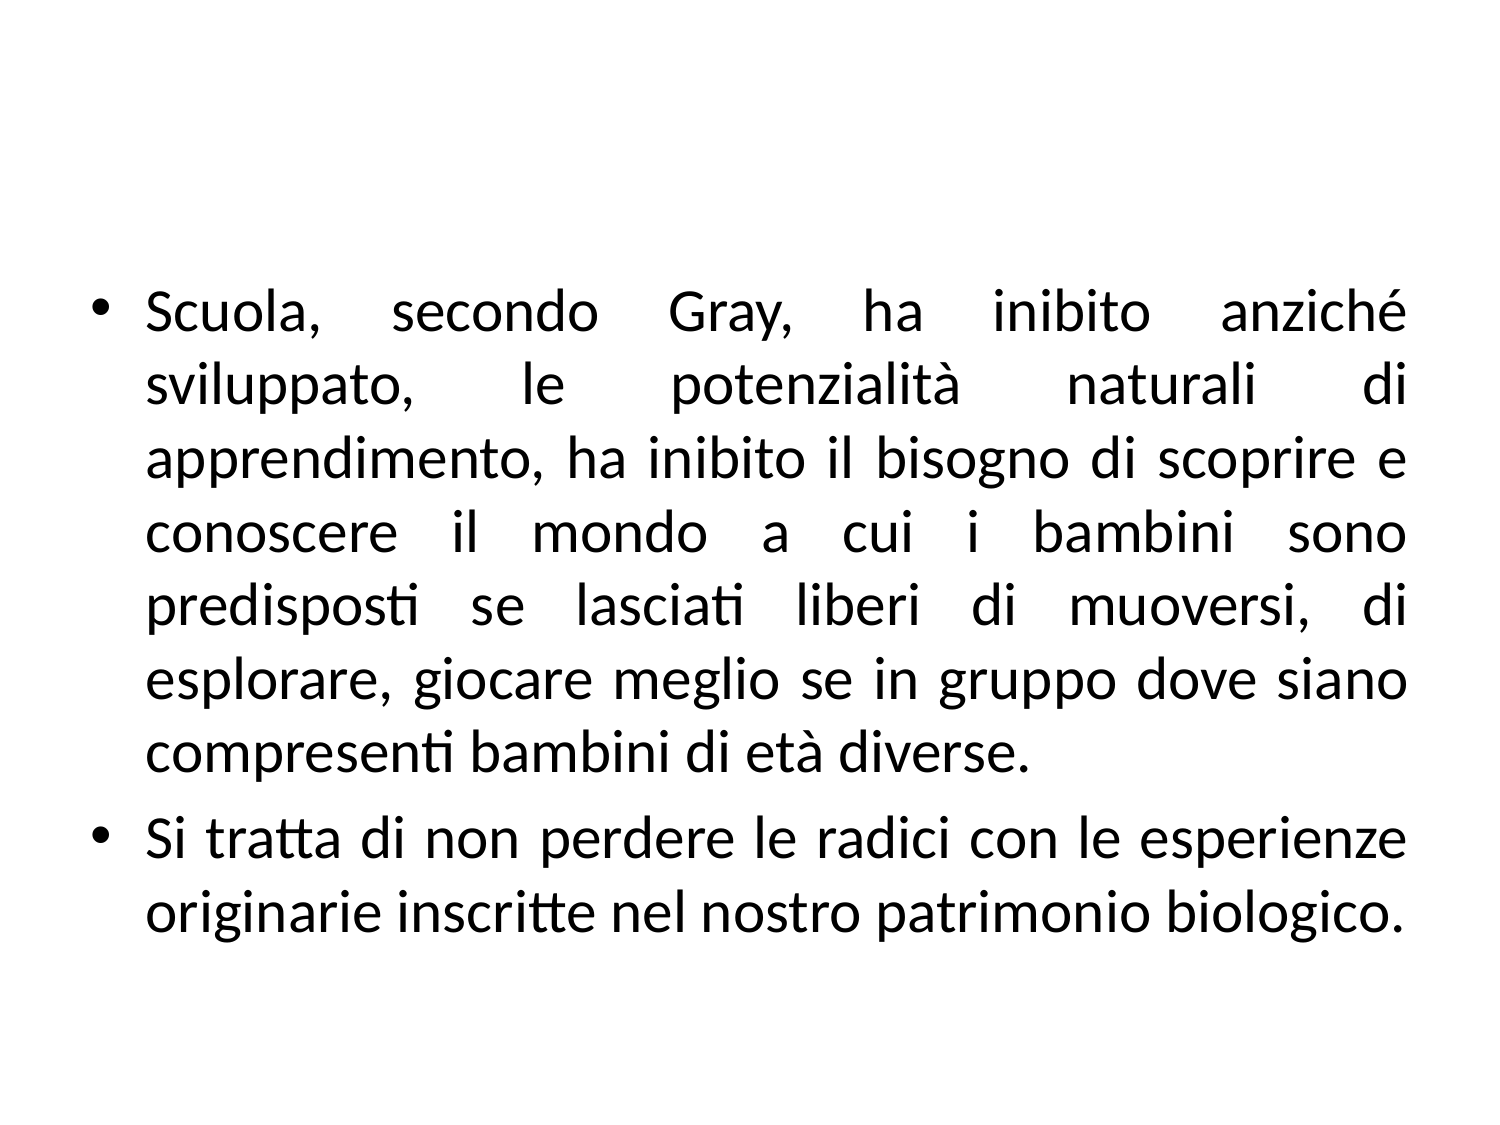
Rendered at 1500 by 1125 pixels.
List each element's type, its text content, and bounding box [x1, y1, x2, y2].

list Scuola, secondo Gray, ha inibito anziché sviluppato, le potenzialità naturali di apprendimento, ha inibito il bisogno di scoprire e conoscere il mondo a cui i bambini sono predisposti se lasciati liberi di muoversi, di esplorare, giocare meglio se in gruppo dove siano compresenti bambini di età diverse. Si tratta di non perdere le radici con le esperienze originarie inscritte nel nostro patrimonio biologico. [75, 262, 1425, 1005]
